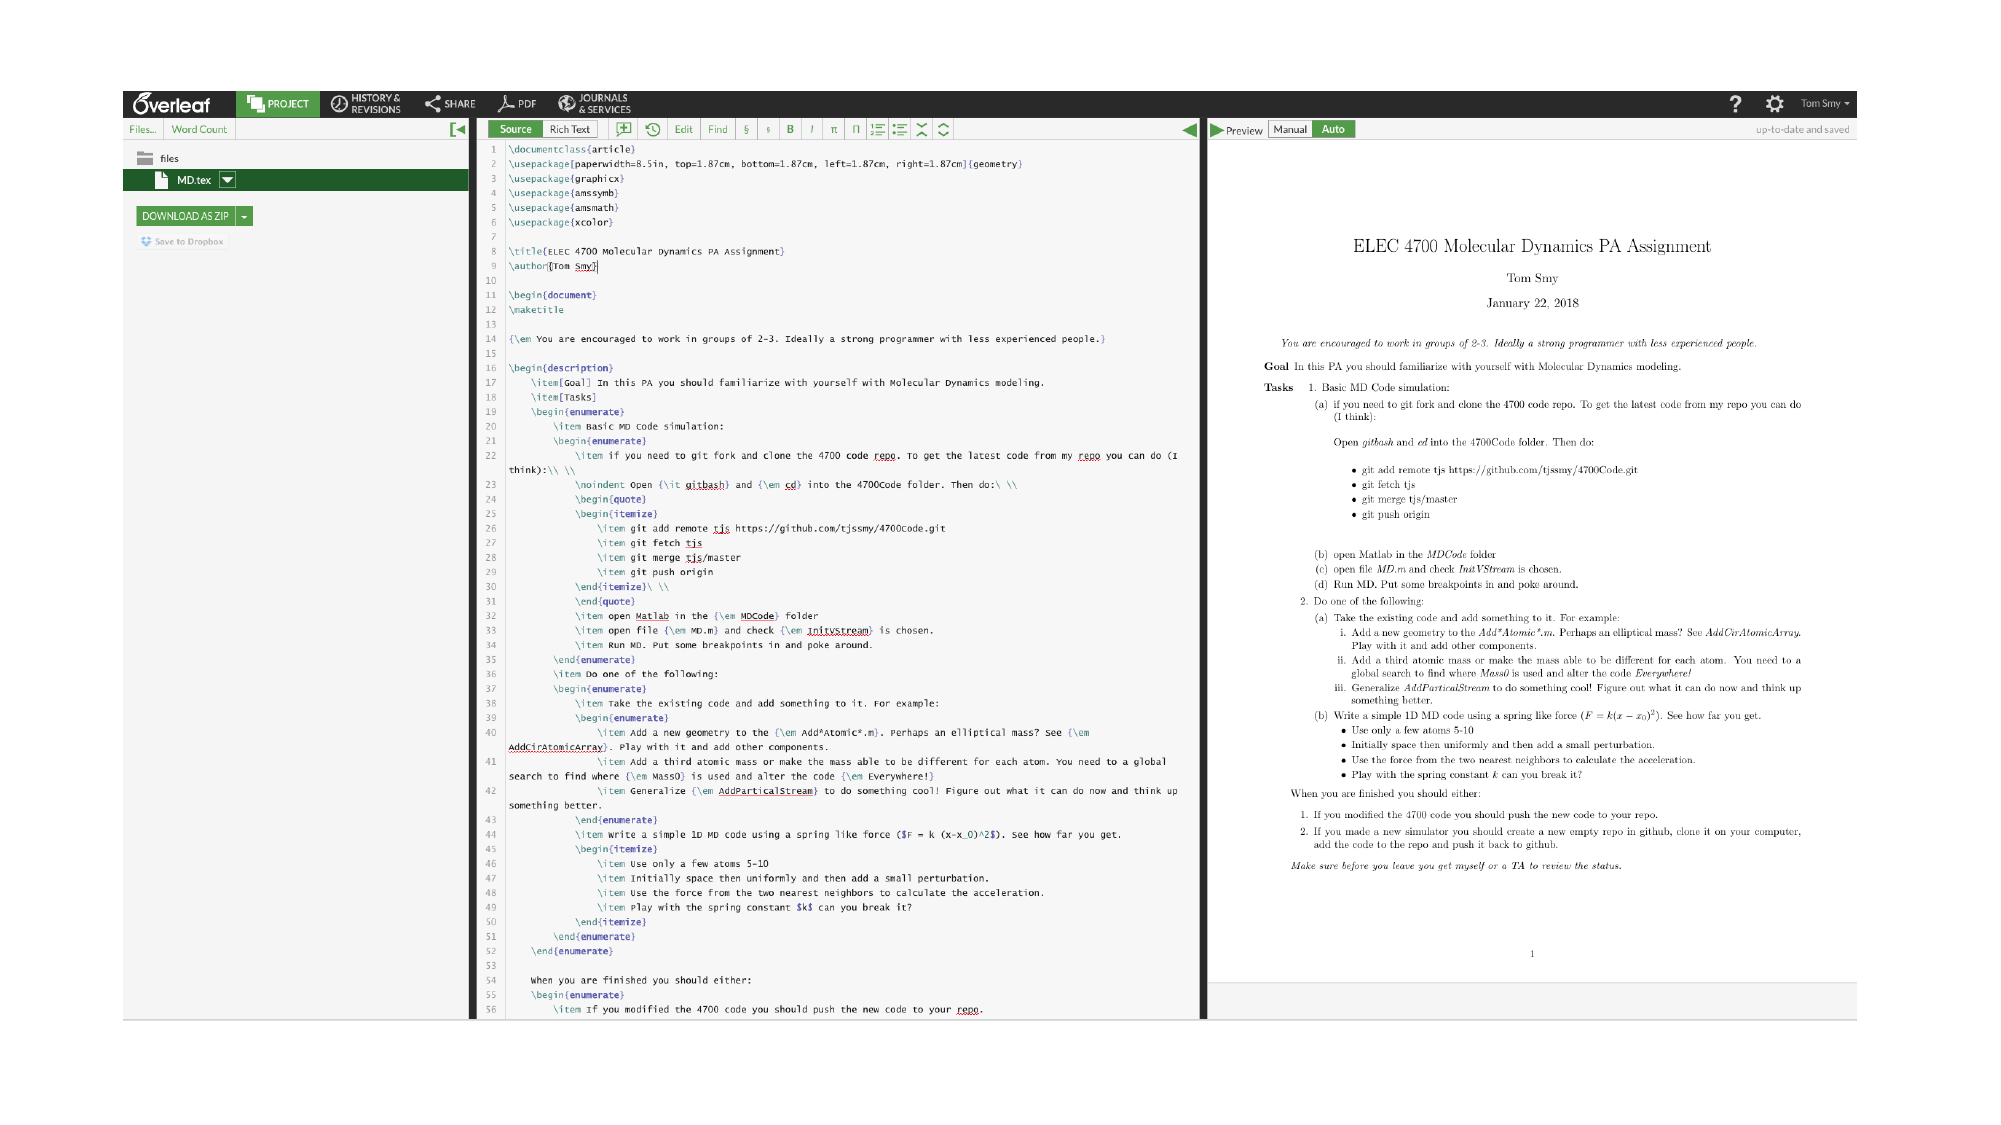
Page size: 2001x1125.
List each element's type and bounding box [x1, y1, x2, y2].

picture [122, 91, 1858, 1021]
